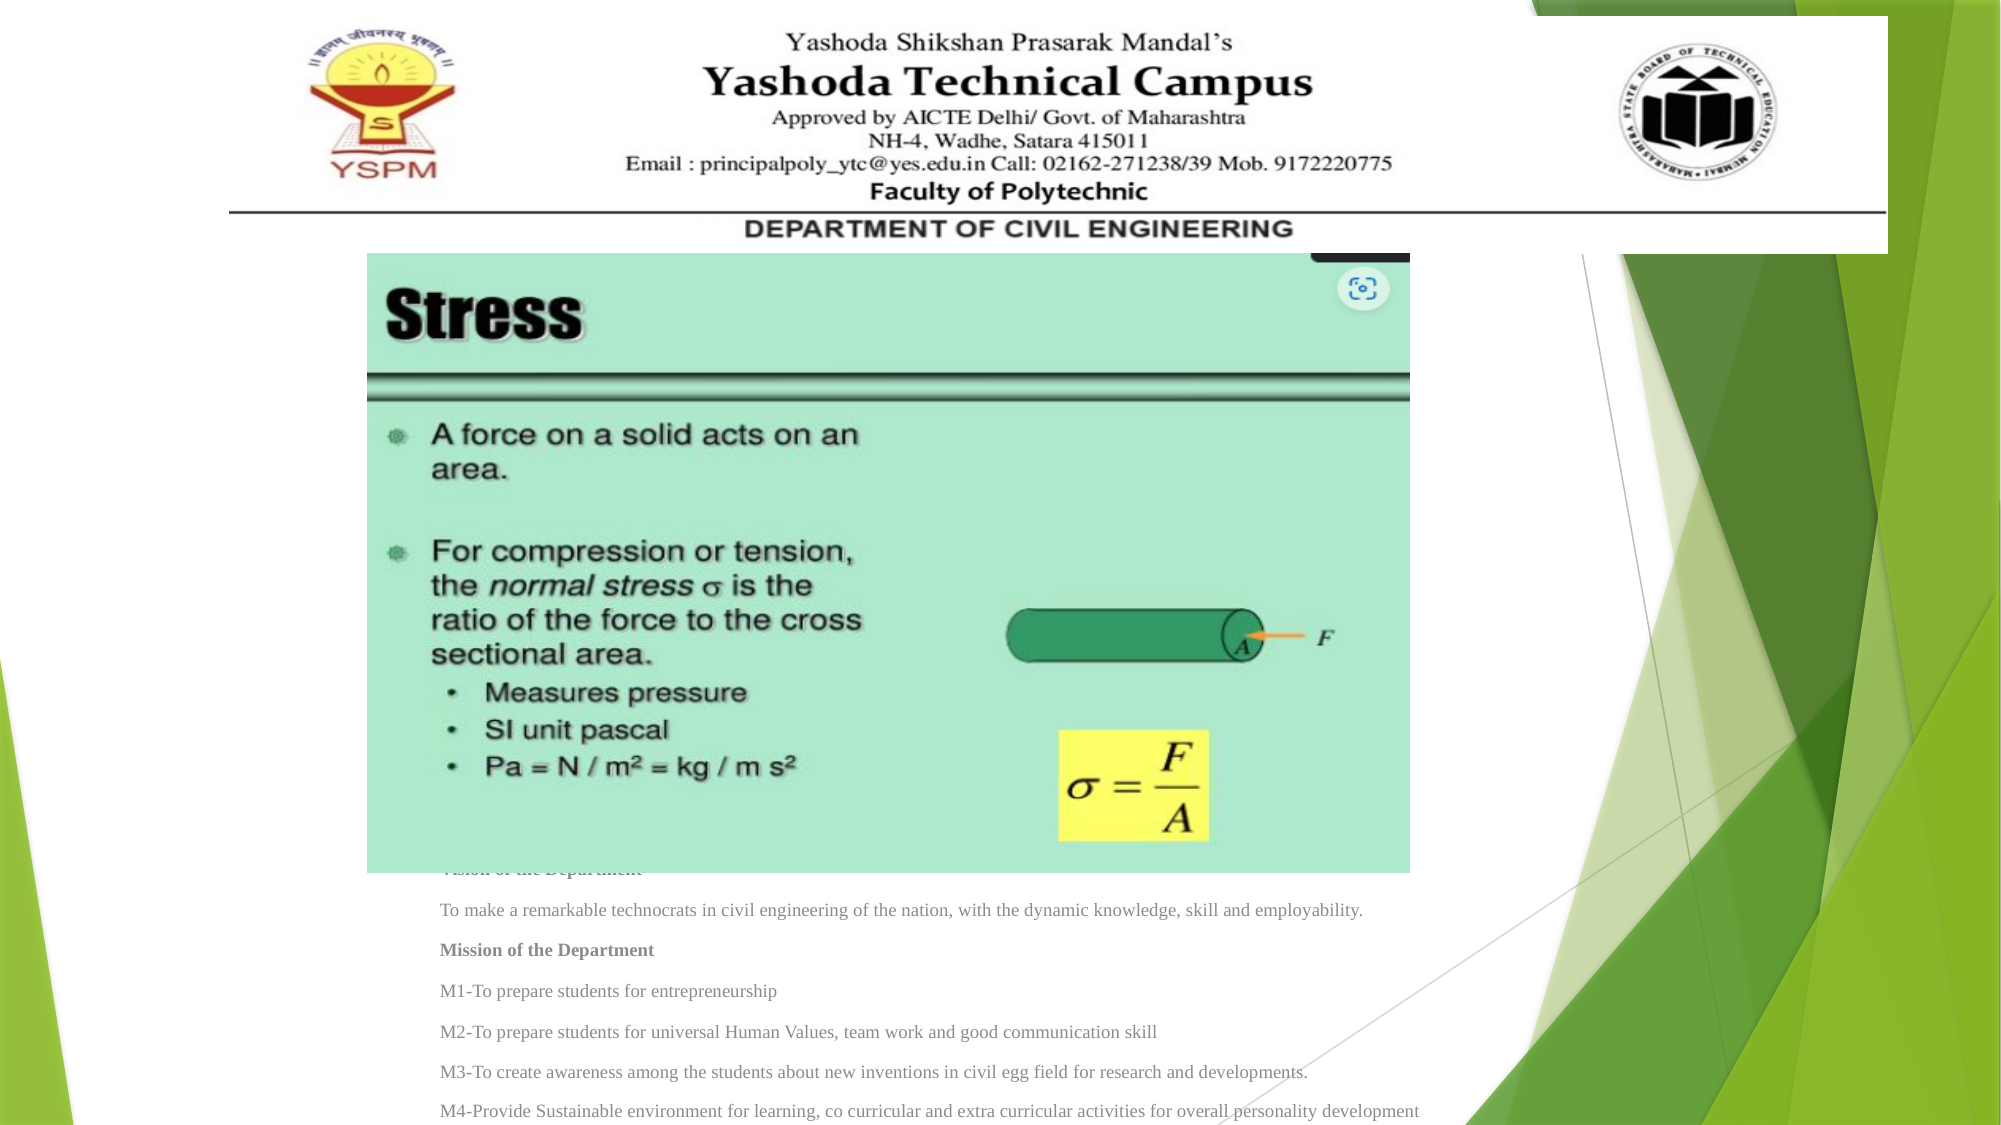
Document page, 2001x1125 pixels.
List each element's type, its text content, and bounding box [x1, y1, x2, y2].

picture [229, 16, 1888, 873]
footer Vision of the Department To make a remarkable technocrats in civil engineering of the nation, with the dynamic knowledge, skill and employability. Mission of the Department M1-To prepare students for entrepreneurship M2-To prepare students for universal Human Values, team work and good communication skill M3-To create awareness among the students about new inventions in civil egg field for research and developments. M4-Provide Sustainable environment for learning, co curricular and extra curricular activities for overall personality development [424, 969, 1675, 1030]
